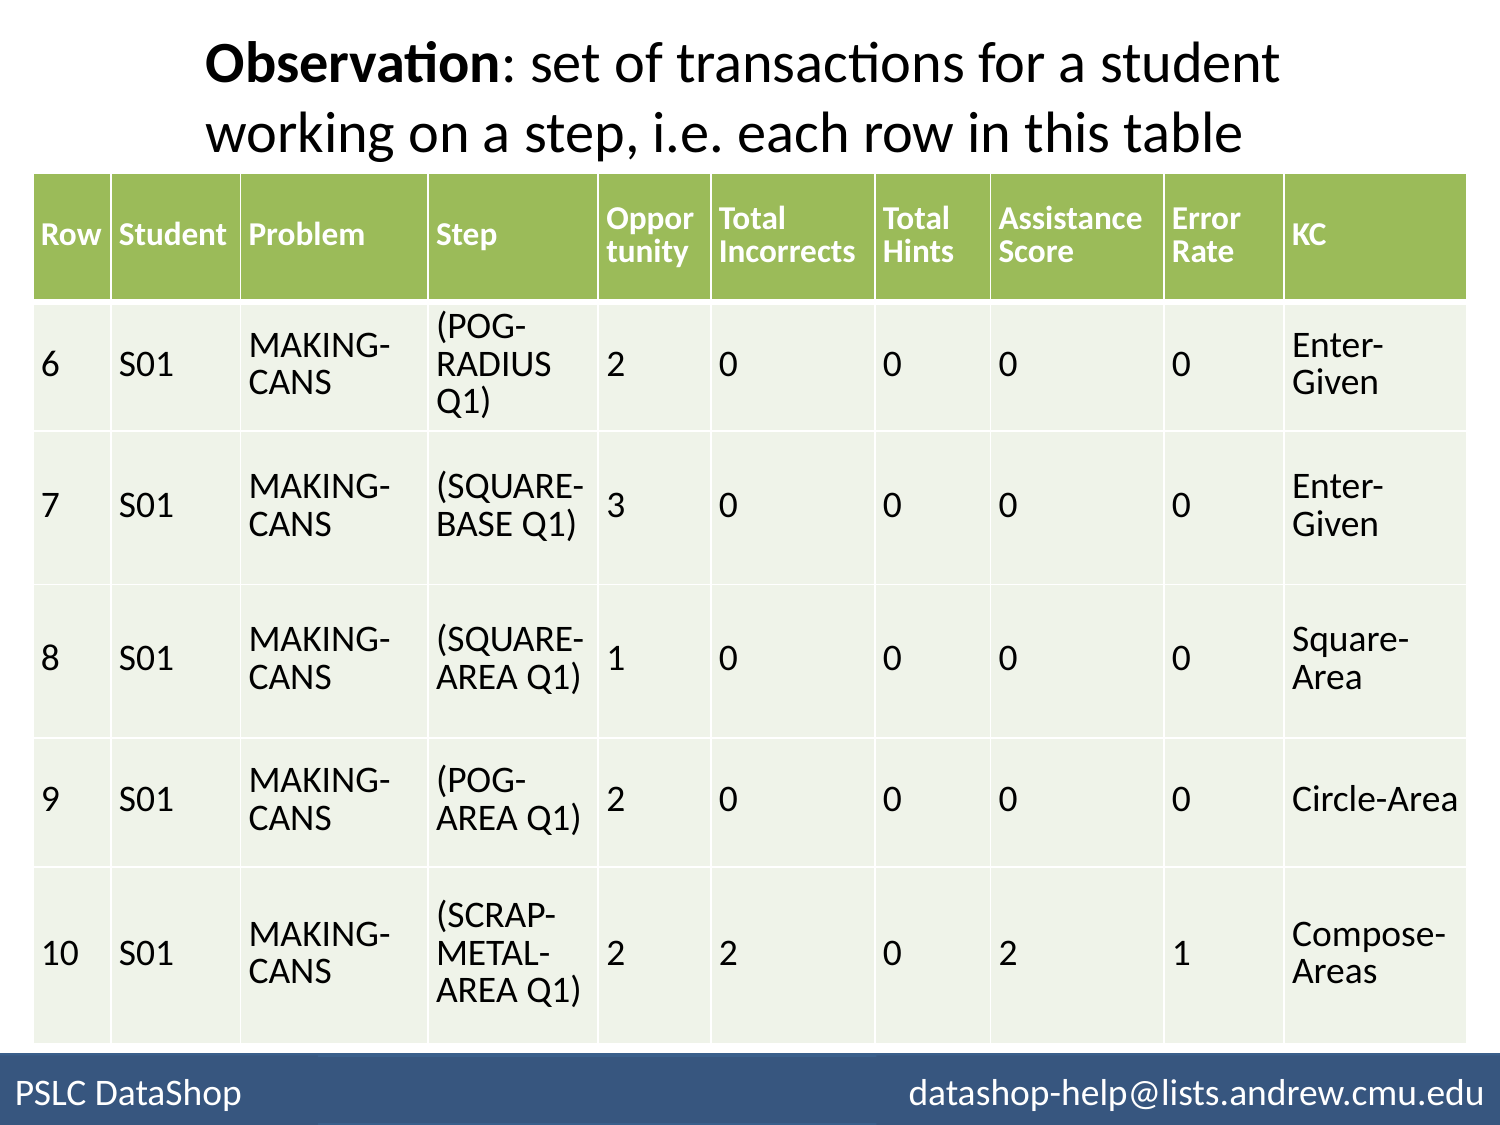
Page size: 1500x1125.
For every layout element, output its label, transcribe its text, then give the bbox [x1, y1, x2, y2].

table_cell (POG-RADIUS Q1) [429, 305, 597, 430]
table_header KC [1285, 174, 1466, 299]
table_cell Circle-Area [1285, 739, 1466, 866]
table_cell 10 [34, 868, 110, 1043]
table_cell 0 [712, 739, 874, 866]
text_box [0, 1055, 1500, 1125]
table_header Step [429, 174, 597, 299]
table_cell 6 [34, 305, 110, 430]
table_cell 9 [34, 739, 110, 866]
title Observation: set of transactions for a student working on a step, i.e. each row in this table [190, 1, 1500, 188]
table_cell MAKING-CANS [241, 739, 427, 866]
table_header Assistance Score [991, 174, 1163, 299]
table_cell 0 [712, 432, 874, 584]
table_cell Square-Area [1285, 585, 1466, 737]
table_cell Enter-Given [1285, 432, 1466, 584]
table_cell 0 [1165, 305, 1283, 430]
table_cell Enter-Given [1285, 305, 1466, 430]
table_cell 0 [1165, 739, 1283, 866]
table_cell 0 [1165, 432, 1283, 584]
table_cell 0 [712, 585, 874, 737]
table_cell 0 [1165, 585, 1283, 737]
table_cell 0 [876, 305, 990, 430]
table_cell 0 [991, 305, 1163, 430]
table_cell 0 [876, 585, 990, 737]
table_cell 1 [1165, 868, 1283, 1043]
table_cell (SQUARE-AREA Q1) [429, 585, 597, 737]
table_cell 0 [712, 305, 874, 430]
table_cell MAKING-CANS [241, 432, 427, 584]
table_cell 2 [599, 868, 710, 1043]
table_cell MAKING-CANS [241, 868, 427, 1043]
table_cell S01 [112, 305, 240, 430]
table_cell 2 [599, 305, 710, 430]
table_cell S01 [112, 739, 240, 866]
table_cell 2 [599, 739, 710, 866]
table_cell 0 [991, 739, 1163, 866]
table_cell (POG-AREA Q1) [429, 739, 597, 866]
table_cell Compose-Areas [1285, 868, 1466, 1043]
table_header Problem [241, 174, 427, 299]
table_cell 0 [991, 432, 1163, 584]
table_cell 0 [876, 868, 990, 1043]
table_cell MAKING-CANS [241, 305, 427, 430]
table_header Total Incorrects [712, 174, 874, 299]
table_cell 1 [599, 585, 710, 737]
table_cell 0 [991, 585, 1163, 737]
table_cell 2 [712, 868, 874, 1043]
table_cell 8 [34, 585, 110, 737]
table_cell S01 [112, 868, 240, 1043]
table_cell (SCRAP-METAL-AREA Q1) [429, 868, 597, 1043]
table_cell S01 [112, 432, 240, 584]
table_cell 2 [991, 868, 1163, 1043]
table_cell (SQUARE-BASE Q1) [429, 432, 597, 584]
table_cell 0 [876, 739, 990, 866]
table_header Opportunity [599, 174, 710, 299]
table_header Error Rate [1165, 174, 1283, 299]
table_header Total Hints [876, 174, 990, 299]
table_cell S01 [112, 585, 240, 737]
table_header Row [34, 174, 110, 299]
table_cell 7 [34, 432, 110, 584]
table_header Student [112, 174, 240, 299]
table_cell MAKING-CANS [241, 585, 427, 737]
table_cell 3 [599, 432, 710, 584]
table_cell 0 [876, 432, 990, 584]
